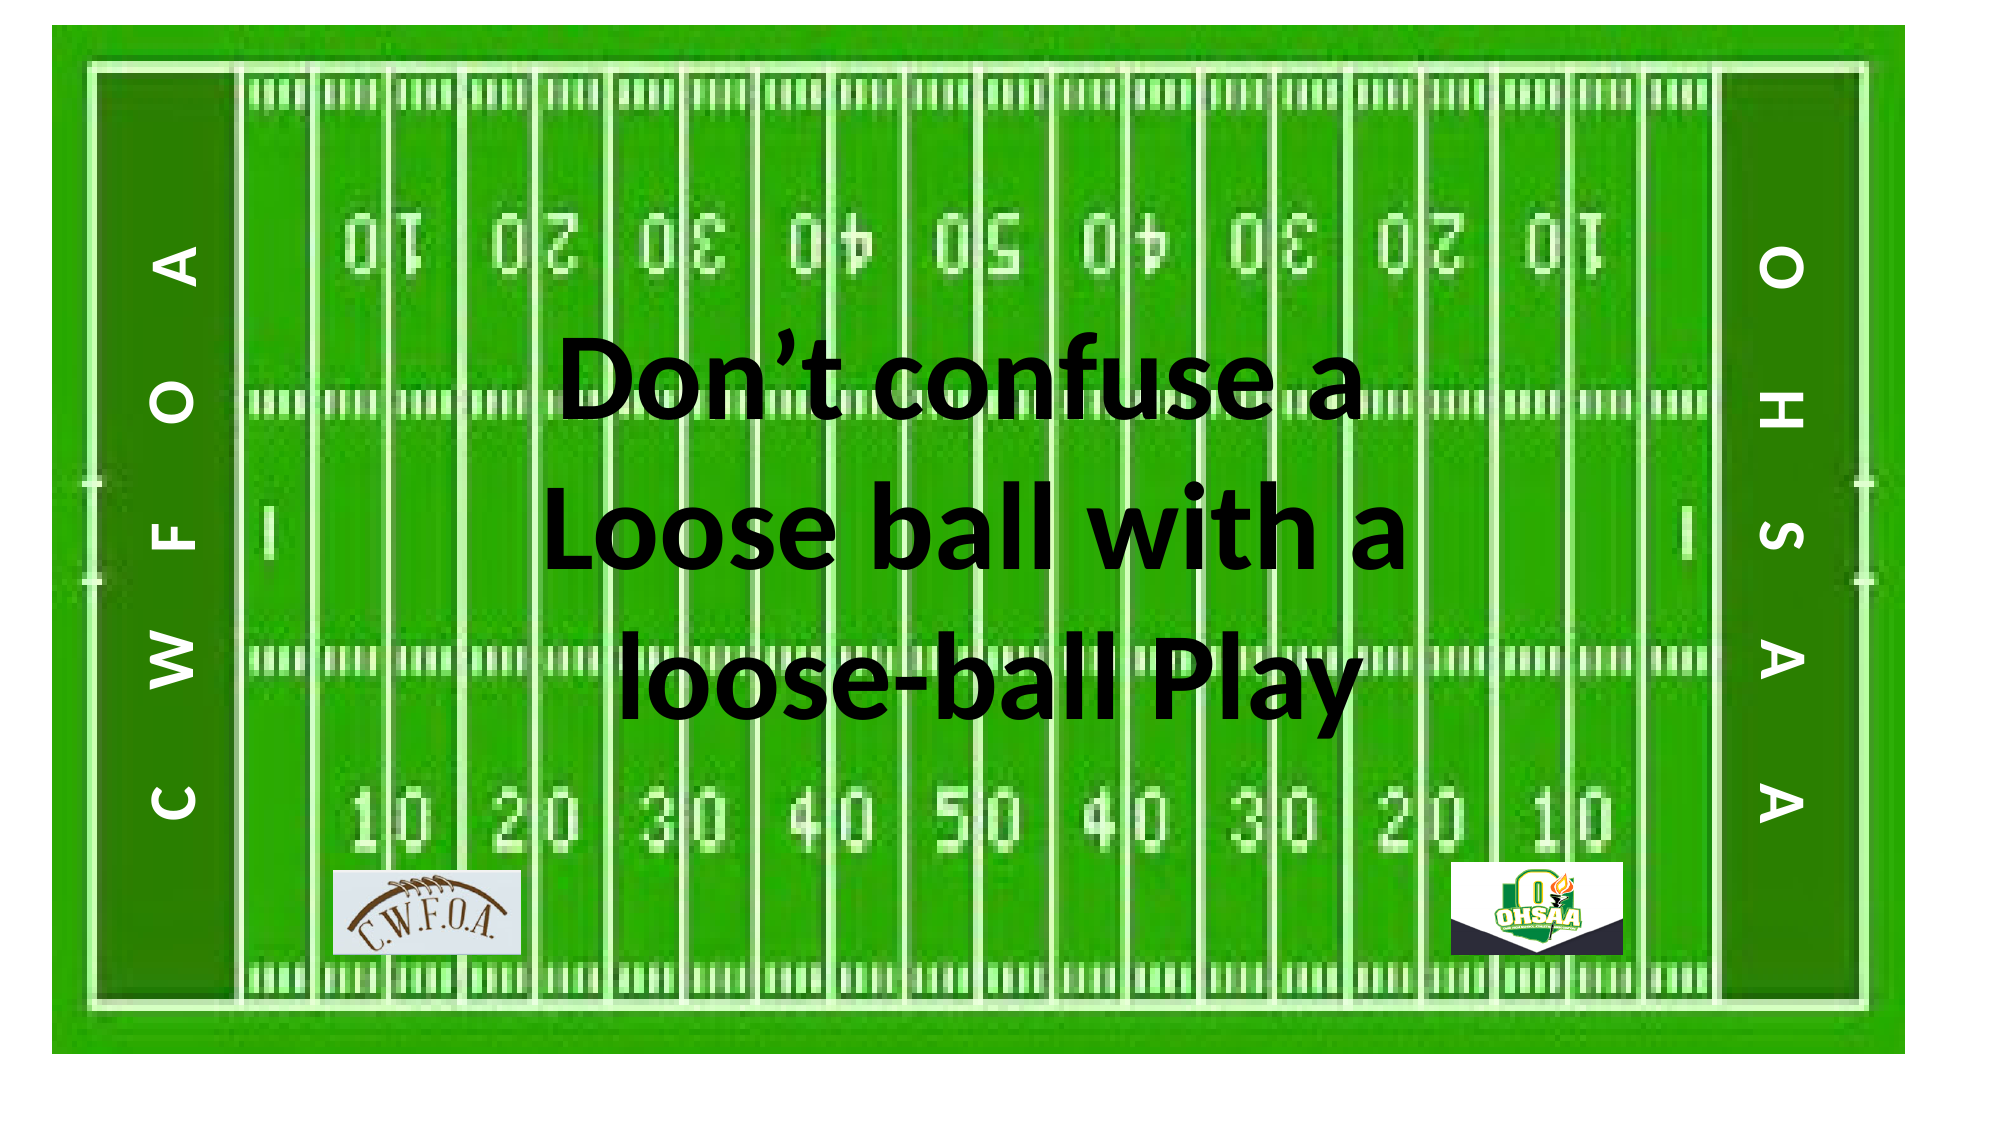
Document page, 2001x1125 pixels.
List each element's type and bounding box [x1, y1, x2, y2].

picture [52, 25, 1905, 1054]
